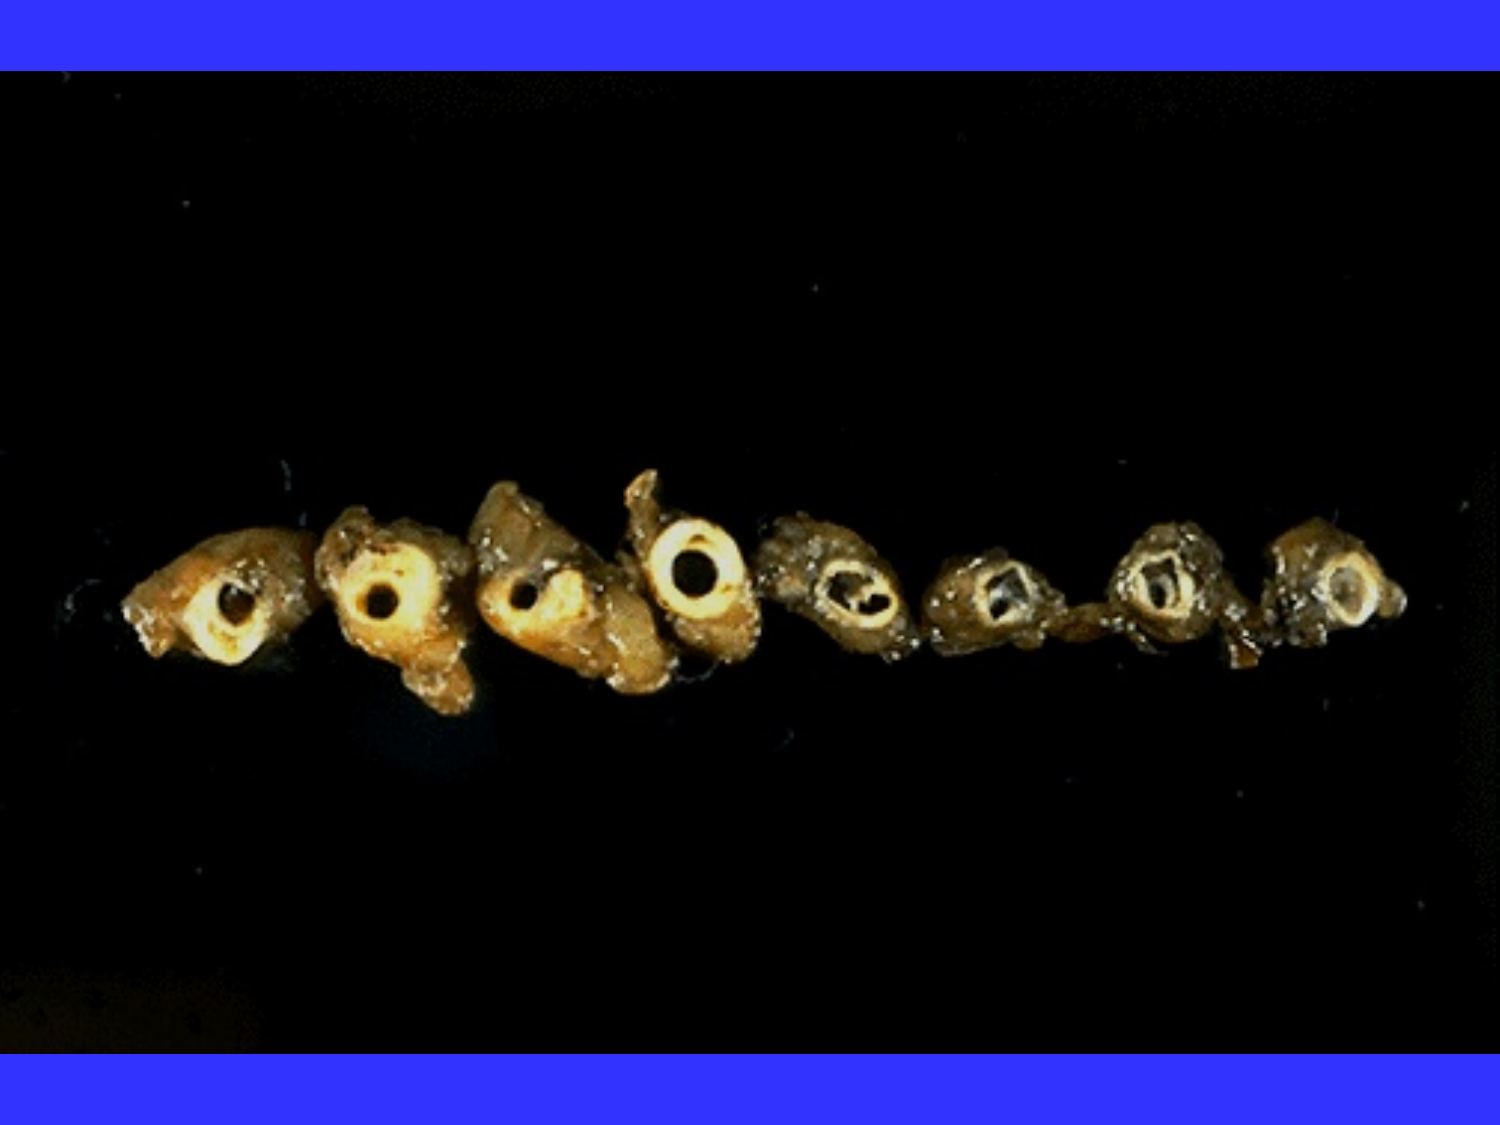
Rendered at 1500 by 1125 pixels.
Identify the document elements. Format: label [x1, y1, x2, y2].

picture [0, 71, 1500, 1054]
